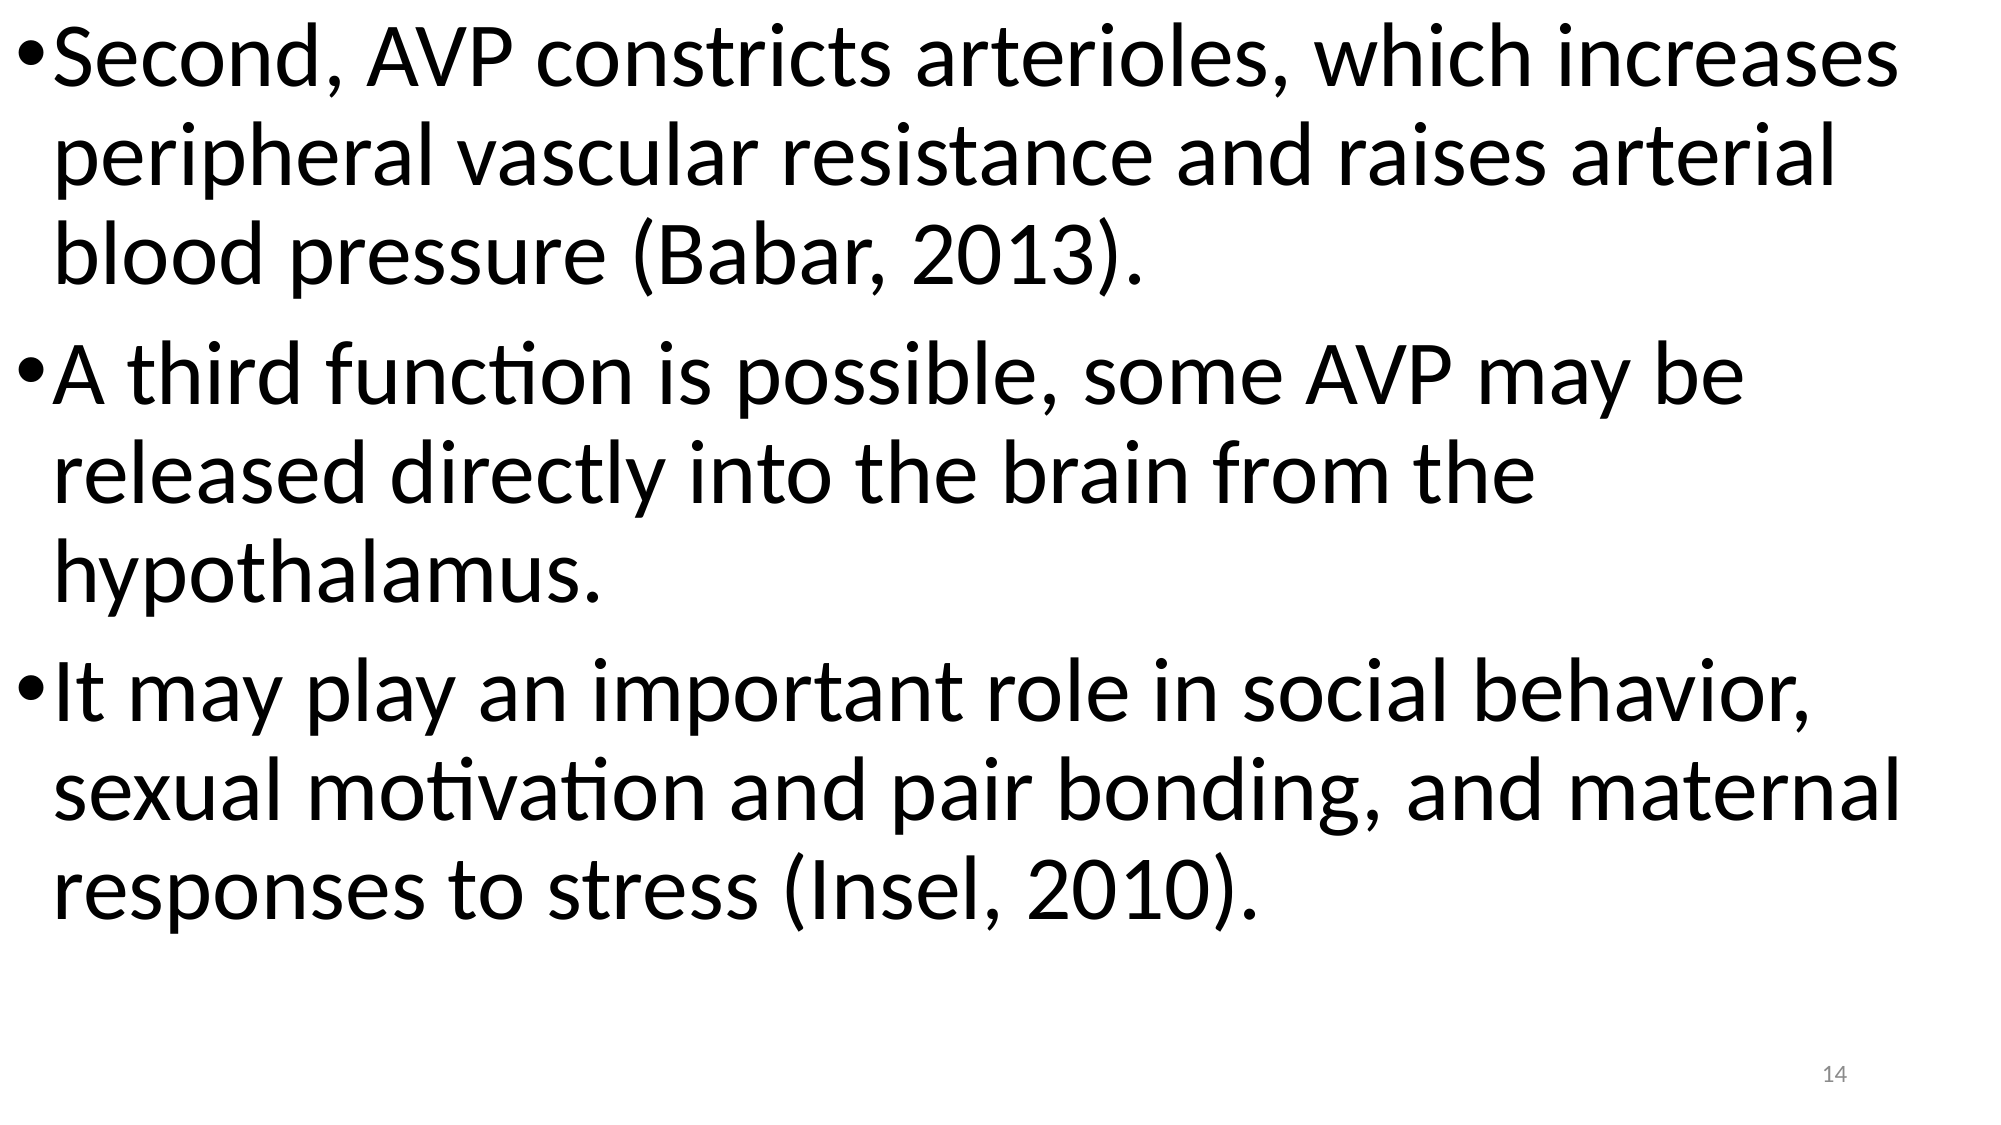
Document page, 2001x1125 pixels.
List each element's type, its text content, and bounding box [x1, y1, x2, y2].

list Second, AVP constricts arterioles, which increases peripheral vascular resistance and raises arterial blood pressure (Babar, 2013). A third function is possible, some AVP may be released directly into the brain from the hypothalamus. It may play an important role in social behavior, sexual motivation and pair bonding, and maternal responses to stress (Insel, 2010). [0, 0, 2000, 1067]
slide_number 14 [1412, 1042, 1863, 1103]
